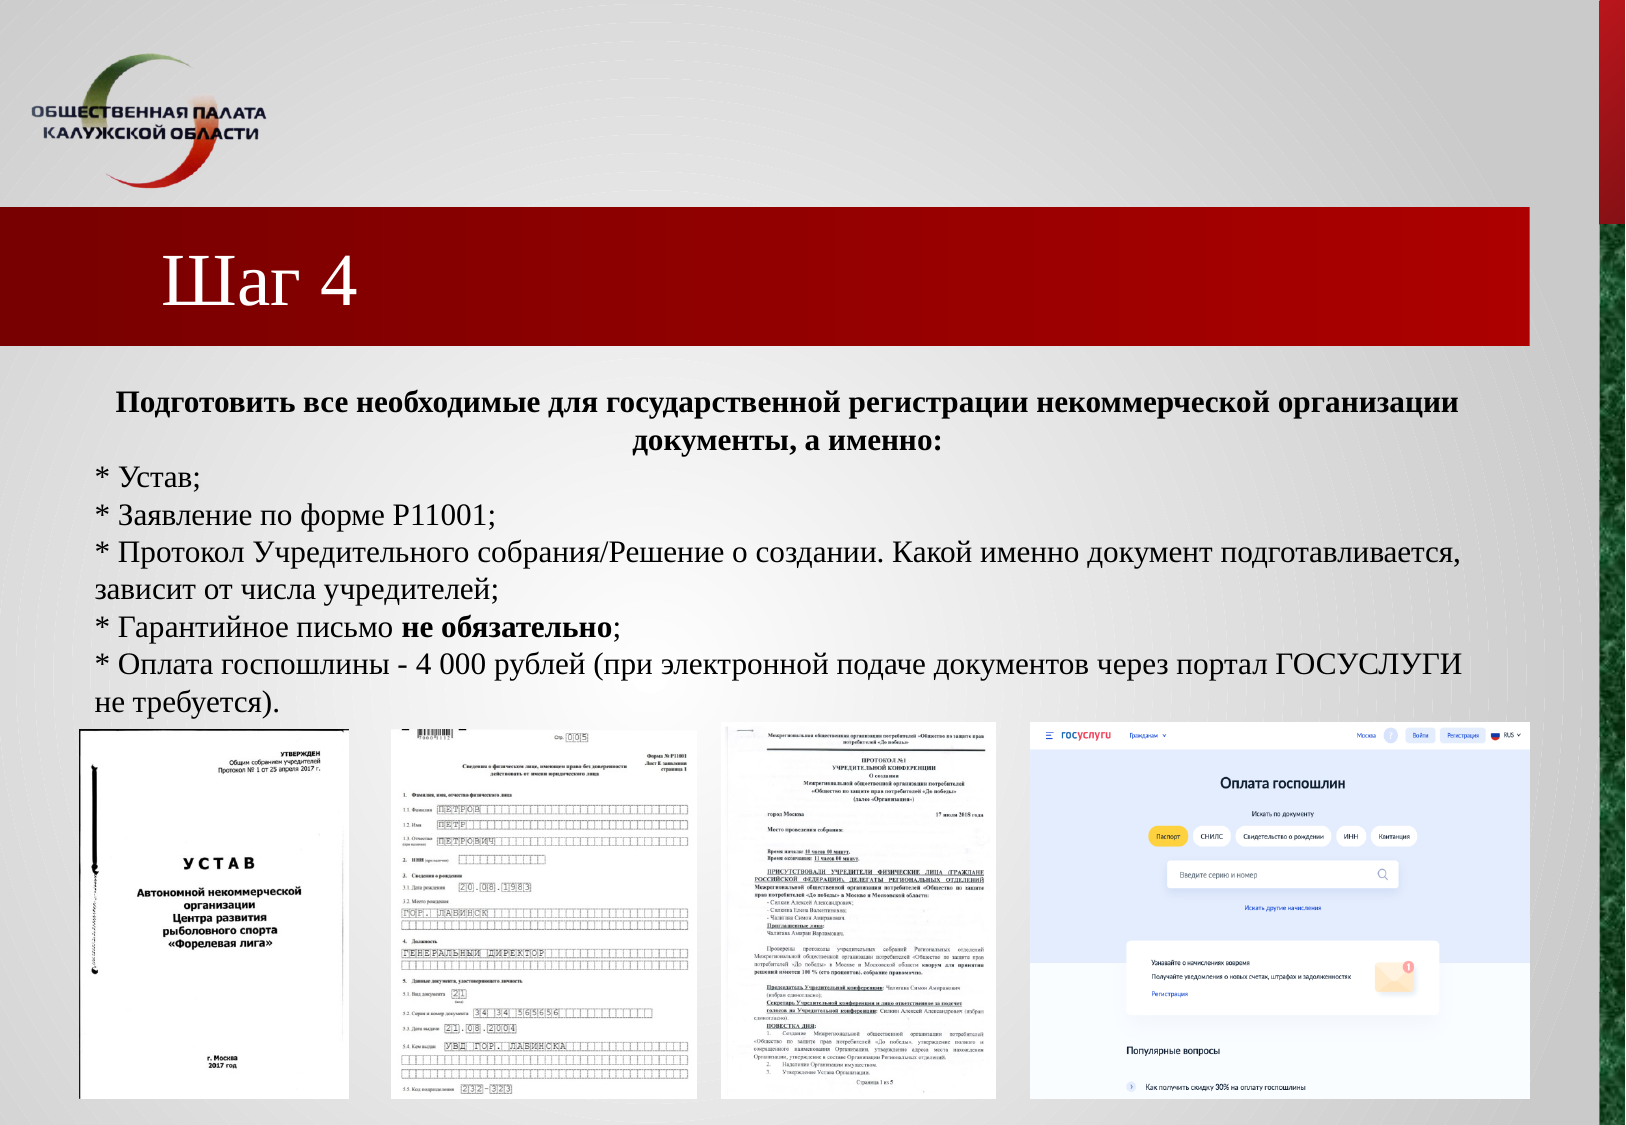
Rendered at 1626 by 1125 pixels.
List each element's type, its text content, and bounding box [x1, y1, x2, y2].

picture [390, 729, 698, 1100]
picture [1599, 224, 1625, 1125]
picture [721, 721, 996, 1100]
text_box Шаг 4 [146, 223, 1329, 329]
picture [1029, 721, 1531, 1100]
text_box Подготовить все необходимые для государственной регистрации некоммерческой организации документы, а именно: * Устав; * Заявление по форме Р11001; * Протокол Учредительного собрания/Решение о создании. Какой именно документ подготавливается, зависит от числа учредителей; * Гарантийное письмо не обязательно; * Оплата госпошлины - 4 000 рублей (при электронной подаче документов через портал ГОСУСЛУГИ не требуется). [79, 373, 1496, 726]
text_box [0, 207, 1530, 346]
picture [79, 729, 349, 1100]
picture [0, 0, 320, 241]
